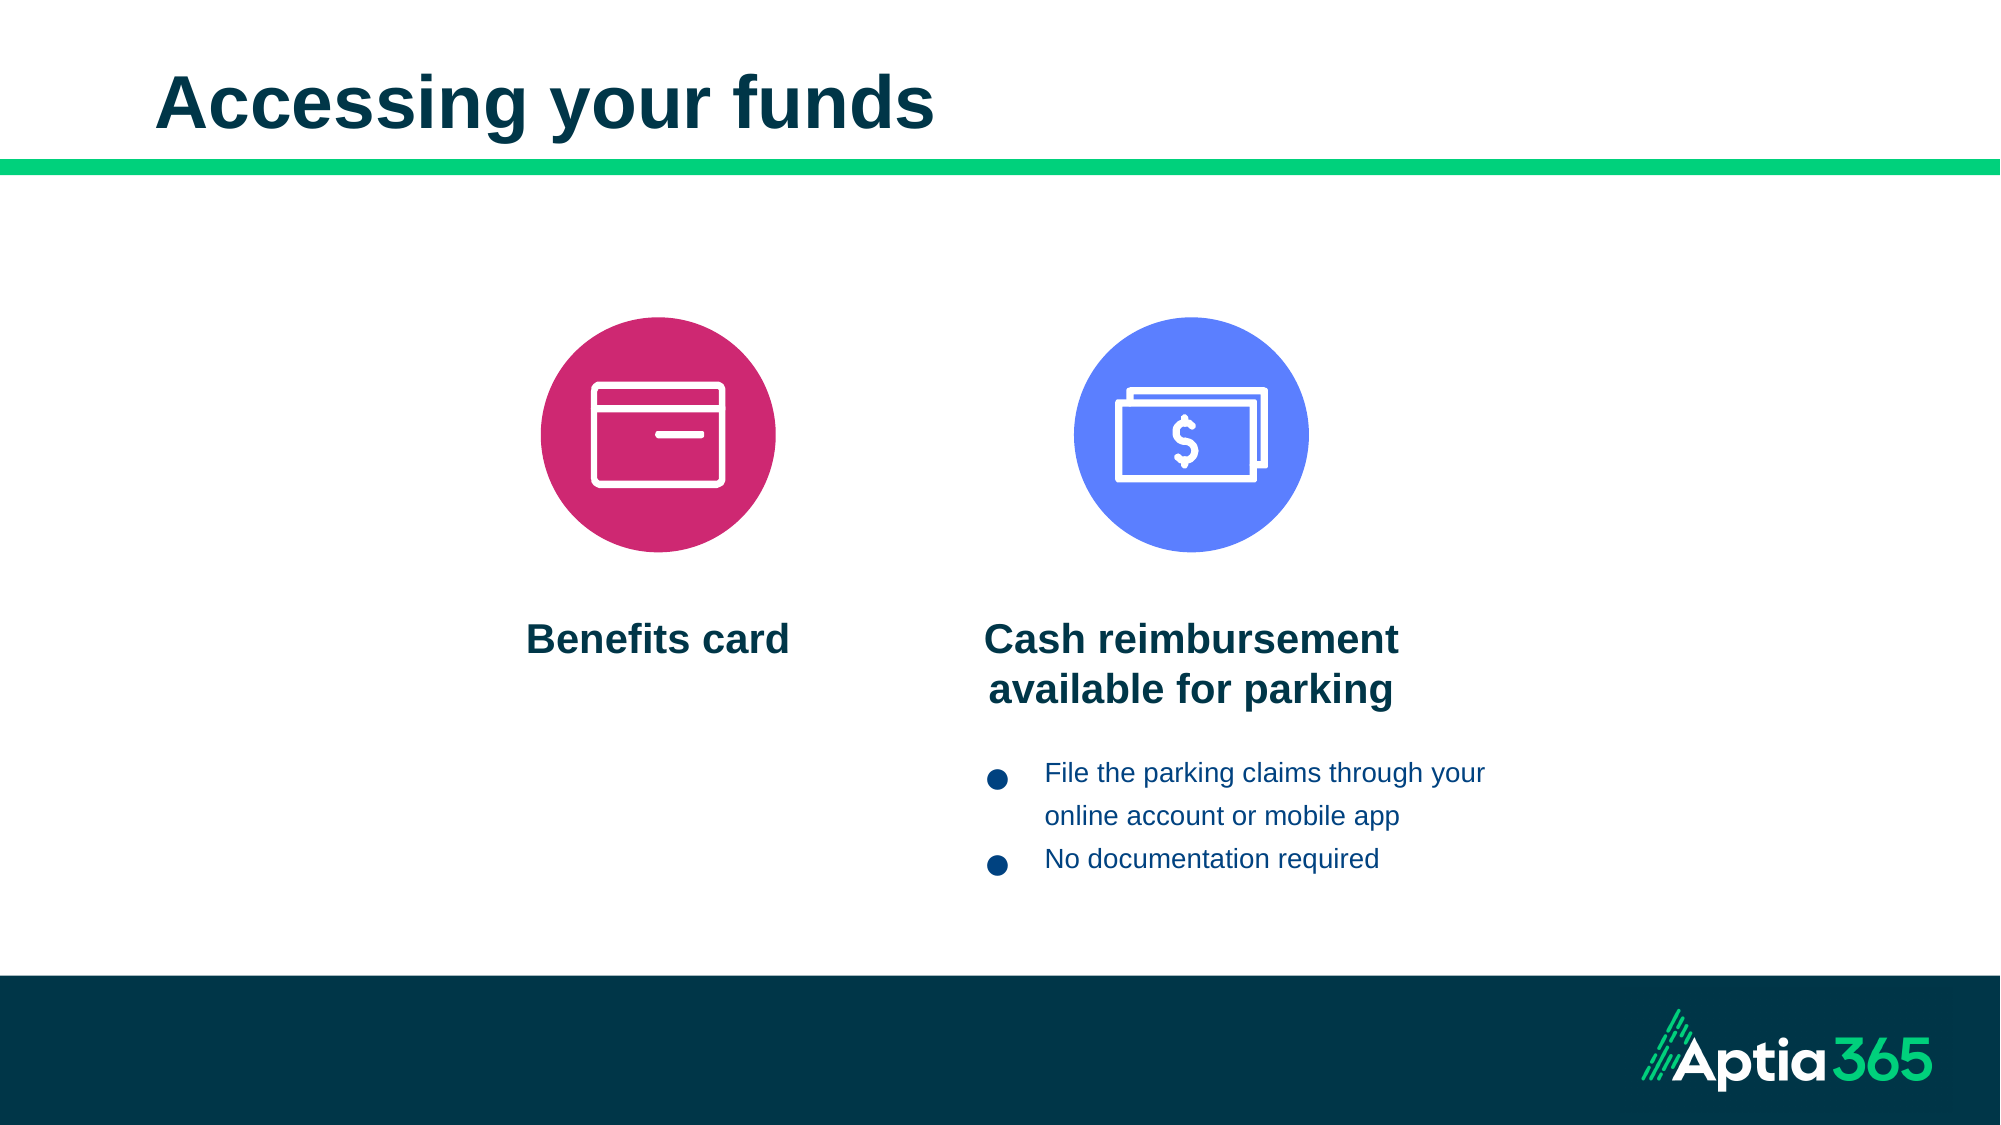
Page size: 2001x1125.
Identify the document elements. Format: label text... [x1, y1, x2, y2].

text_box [1114, 386, 1269, 483]
text_box [540, 317, 776, 553]
text_box Cash reimbursement available for parking [967, 604, 1416, 720]
text_box [0, 159, 2000, 176]
text_box [1073, 317, 1309, 553]
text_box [590, 381, 726, 489]
title Accessing your funds [139, 33, 1865, 153]
text_box Benefits card [452, 604, 864, 670]
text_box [0, 975, 2000, 1125]
text_box File the parking claims through your online account or mobile app No documentation required [954, 754, 1575, 899]
